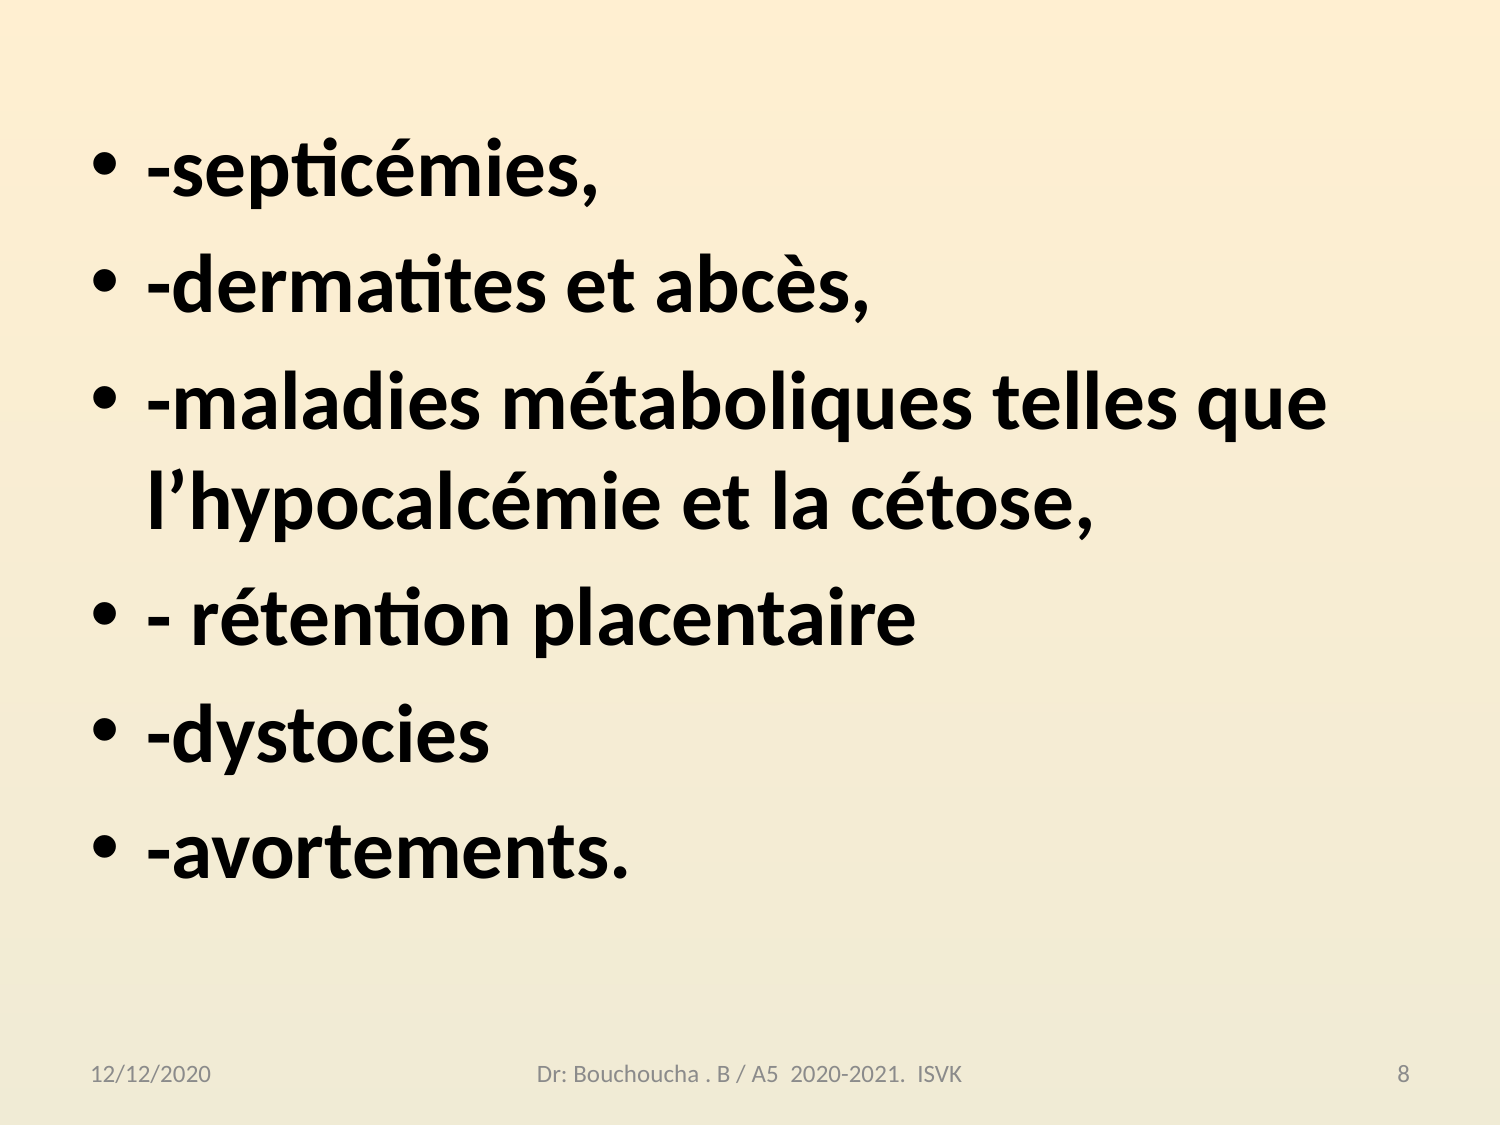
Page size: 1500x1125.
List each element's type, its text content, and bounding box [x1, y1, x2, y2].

footer Dr: Bouchoucha . B / A5 2020-2021. ISVK [512, 1042, 988, 1103]
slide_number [75, 1042, 425, 1103]
list -septicémies, -dermatites et abcès, -maladies métaboliques telles que l’hypocalcémie et la cétose, - rétention placentaire -dystocies -avortements. [75, 105, 1425, 1032]
slide_number 8 [1074, 1042, 1425, 1103]
